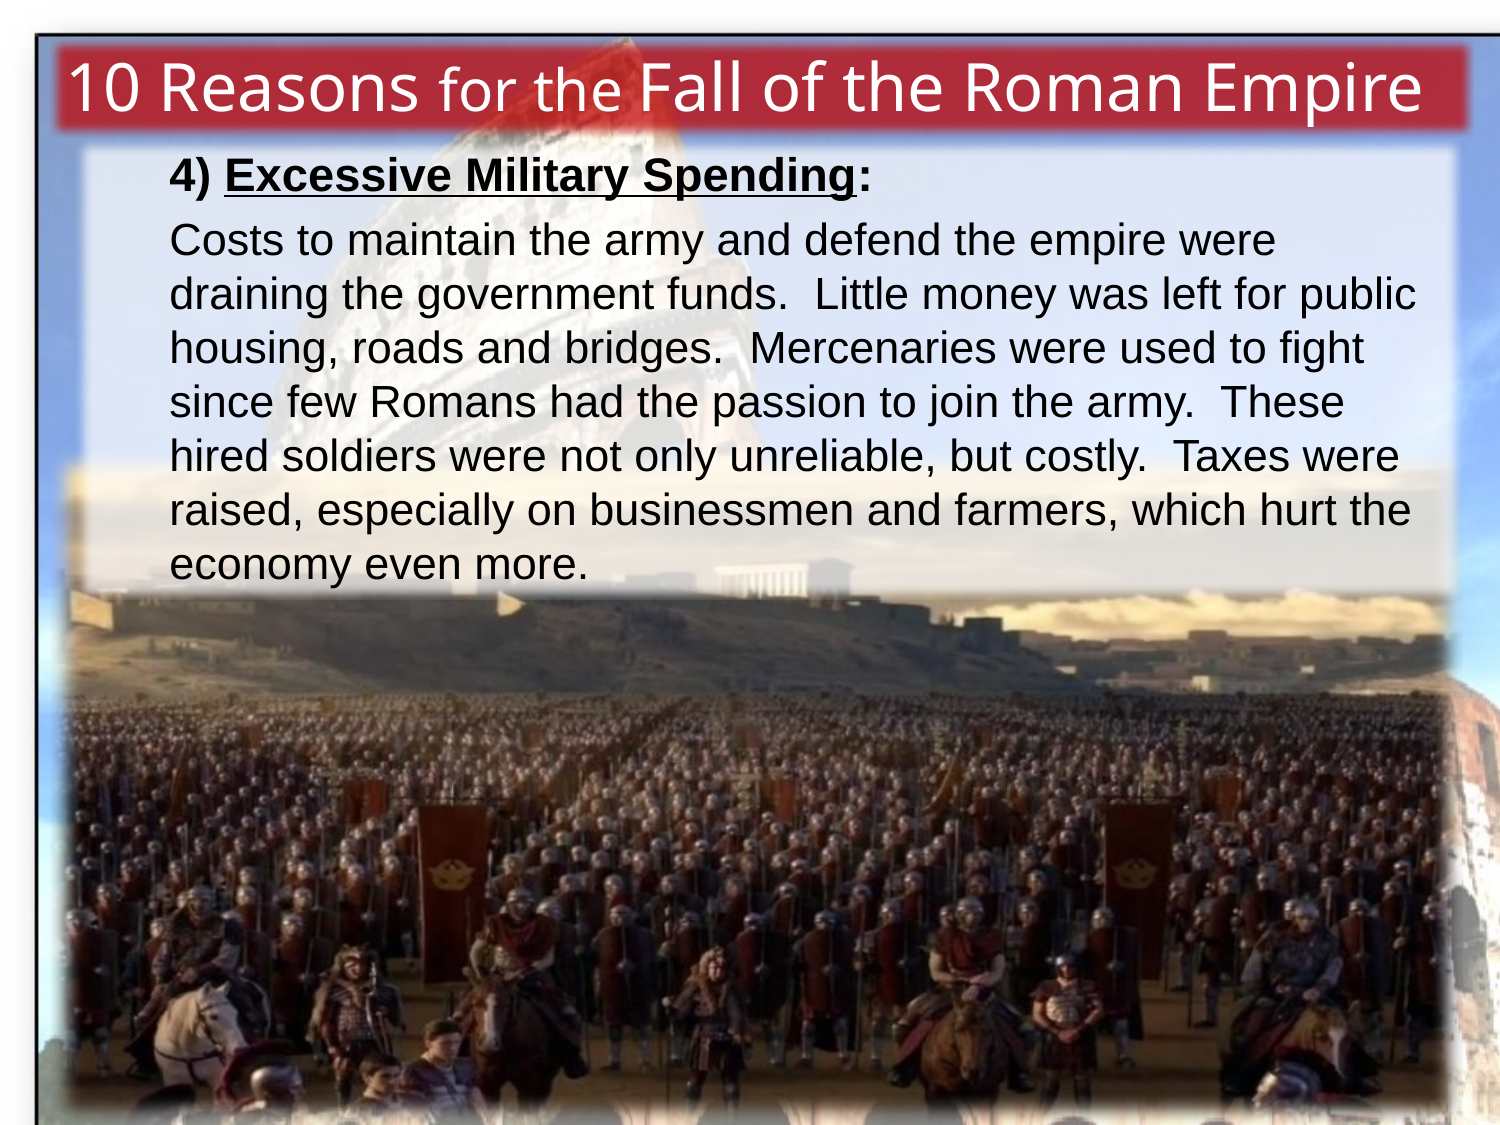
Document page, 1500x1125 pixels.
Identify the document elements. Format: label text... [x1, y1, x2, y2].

picture [0, 0, 1500, 1125]
text_box 4) Excessive Military Spending: Costs to maintain the army and defend the empire were draining the government funds. Little money was left for public housing, roads and bridges. Mercenaries were used to fight since few Romans had the passion to join the army. These hired soldiers were not only unreliable, but costly. Taxes were raised, especially on businessmen and farmers, which hurt the economy even more. [92, 155, 1448, 448]
text_box 10 Reasons for the Fall of the Roman Empire [67, 55, 1461, 123]
